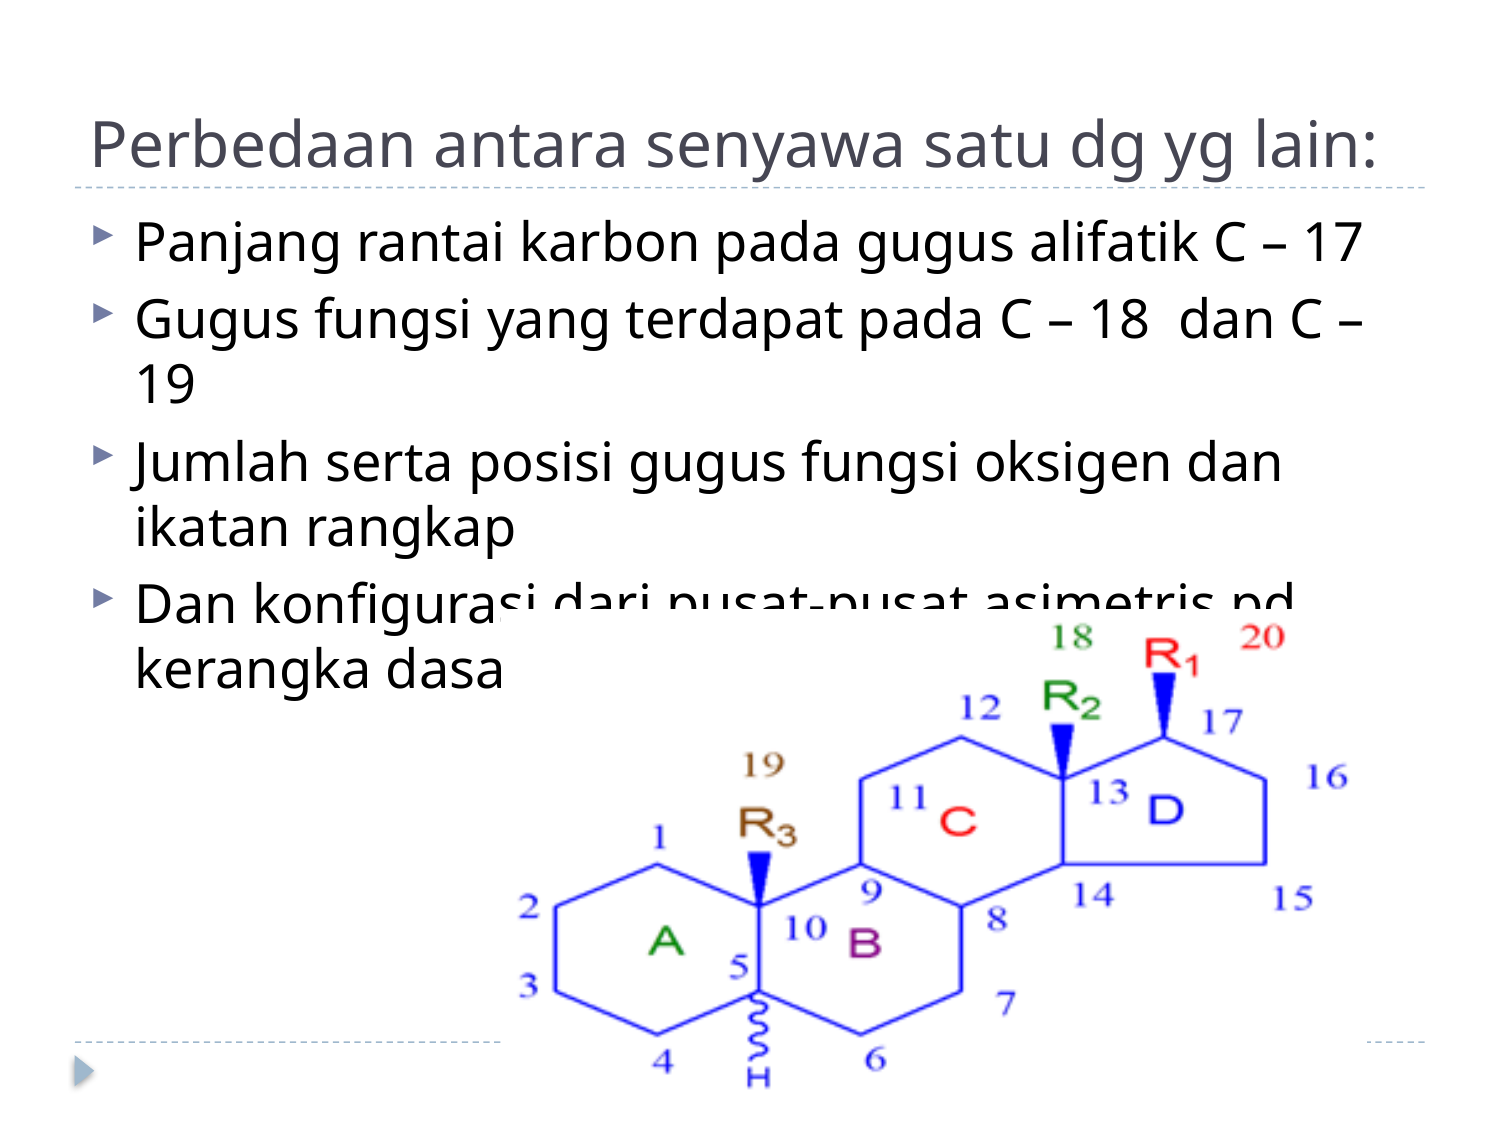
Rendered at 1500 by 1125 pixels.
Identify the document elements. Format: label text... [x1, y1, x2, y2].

list Panjang rantai karbon pada gugus alifatik C – 17 Gugus fungsi yang terdapat pada C – 18 dan C – 19 Jumlah serta posisi gugus fungsi oksigen dan ikatan rangkap Dan konfigurasi dari pusat-pusat asimetris pd kerangka dasar karbon. [75, 200, 1425, 1010]
picture [501, 609, 1367, 1102]
title Perbedaan antara senyawa satu dg yg lain: [75, 24, 1425, 188]
